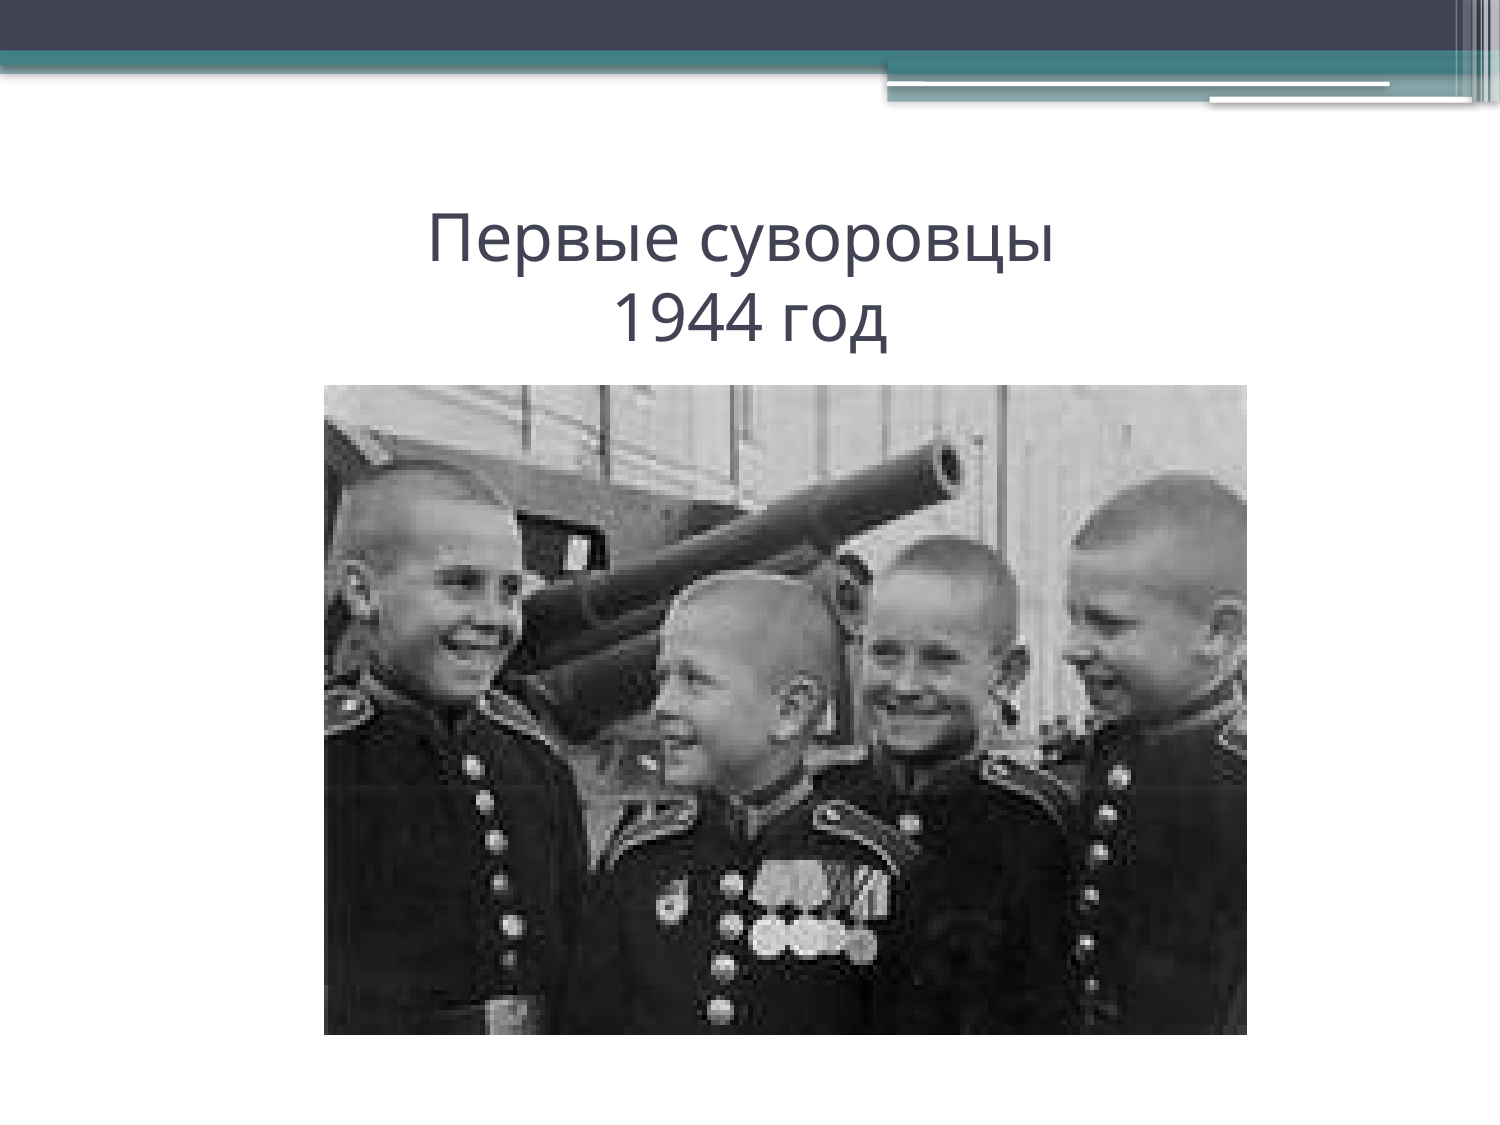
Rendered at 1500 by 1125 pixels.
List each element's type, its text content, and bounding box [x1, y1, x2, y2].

title Первые суворовцы 1944 год [75, 187, 1425, 363]
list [324, 385, 1247, 1036]
